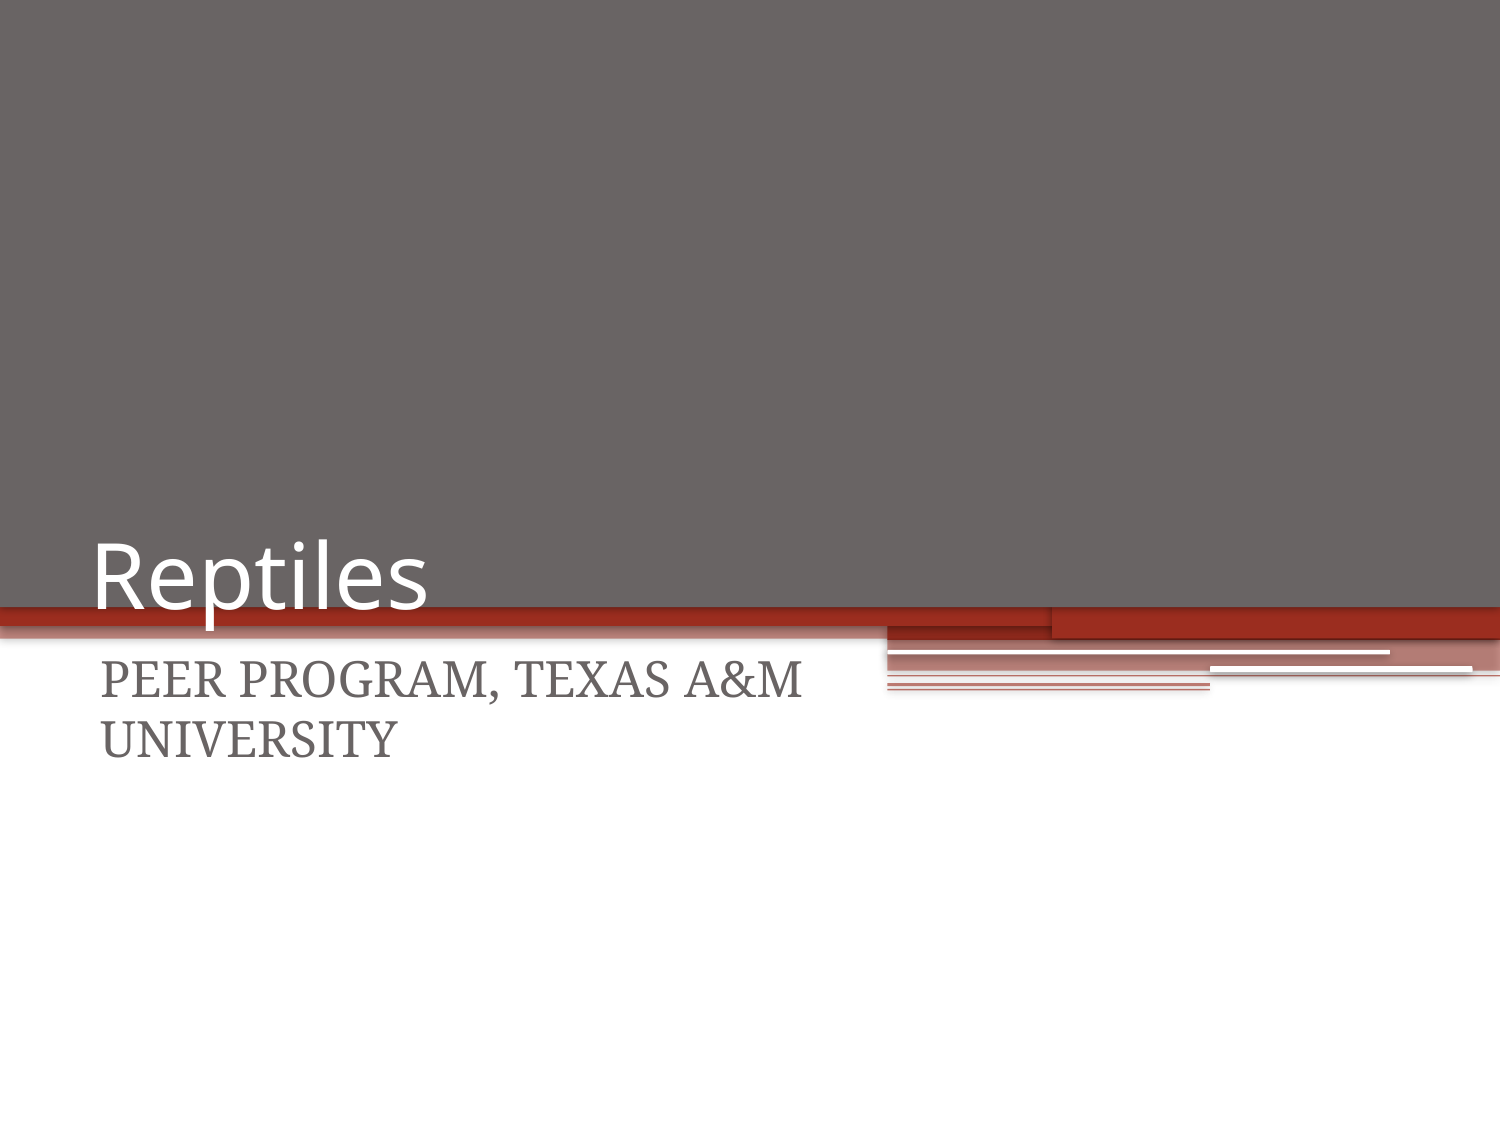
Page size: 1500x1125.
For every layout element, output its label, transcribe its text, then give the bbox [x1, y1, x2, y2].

subtitle PEER PROGRAM, TEXAS A&M UNIVERSITY [75, 639, 888, 928]
title Reptiles [75, 394, 1463, 636]
